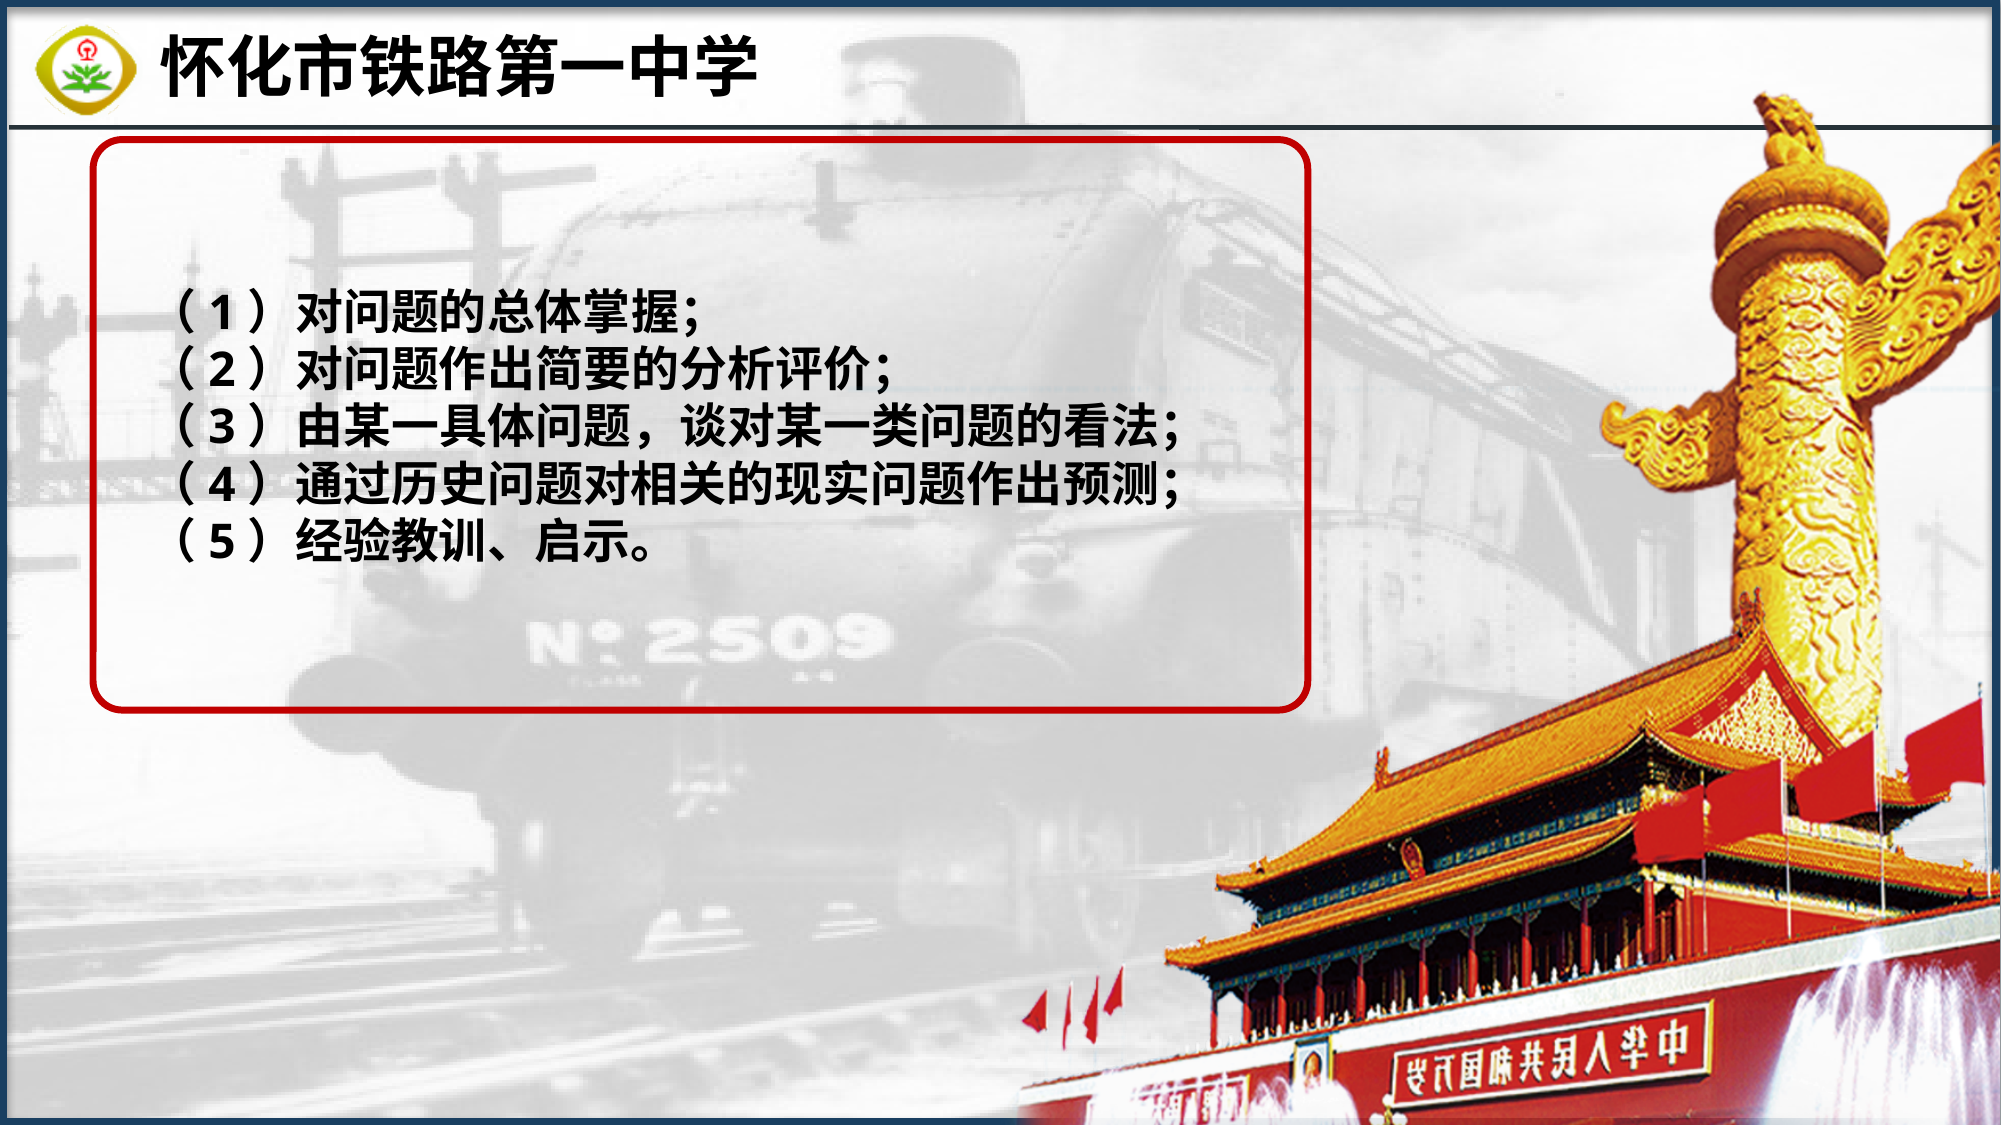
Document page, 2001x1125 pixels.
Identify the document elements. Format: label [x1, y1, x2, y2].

text_box [89, 136, 838, 714]
picture [0, 0, 182, 159]
picture [845, 89, 2000, 1125]
